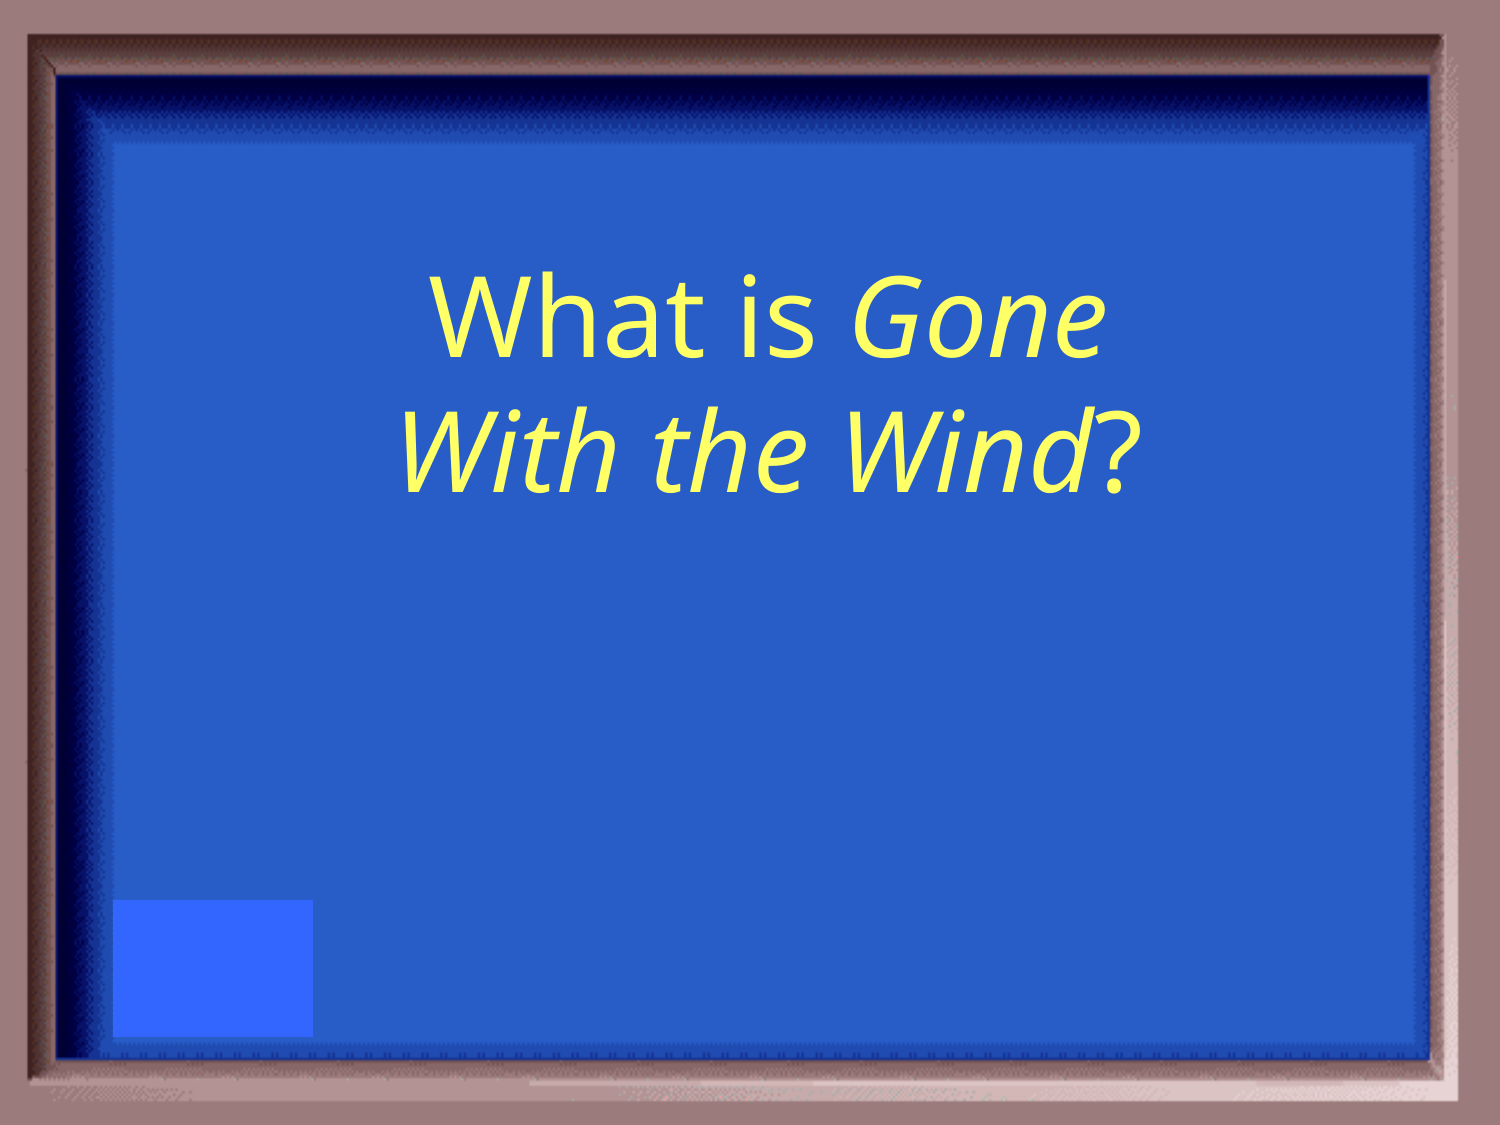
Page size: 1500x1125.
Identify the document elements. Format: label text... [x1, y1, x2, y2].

picture [0, 0, 1500, 1125]
text_box [112, 899, 313, 1038]
text_box What is Gone With the Wind? [287, 237, 1250, 523]
